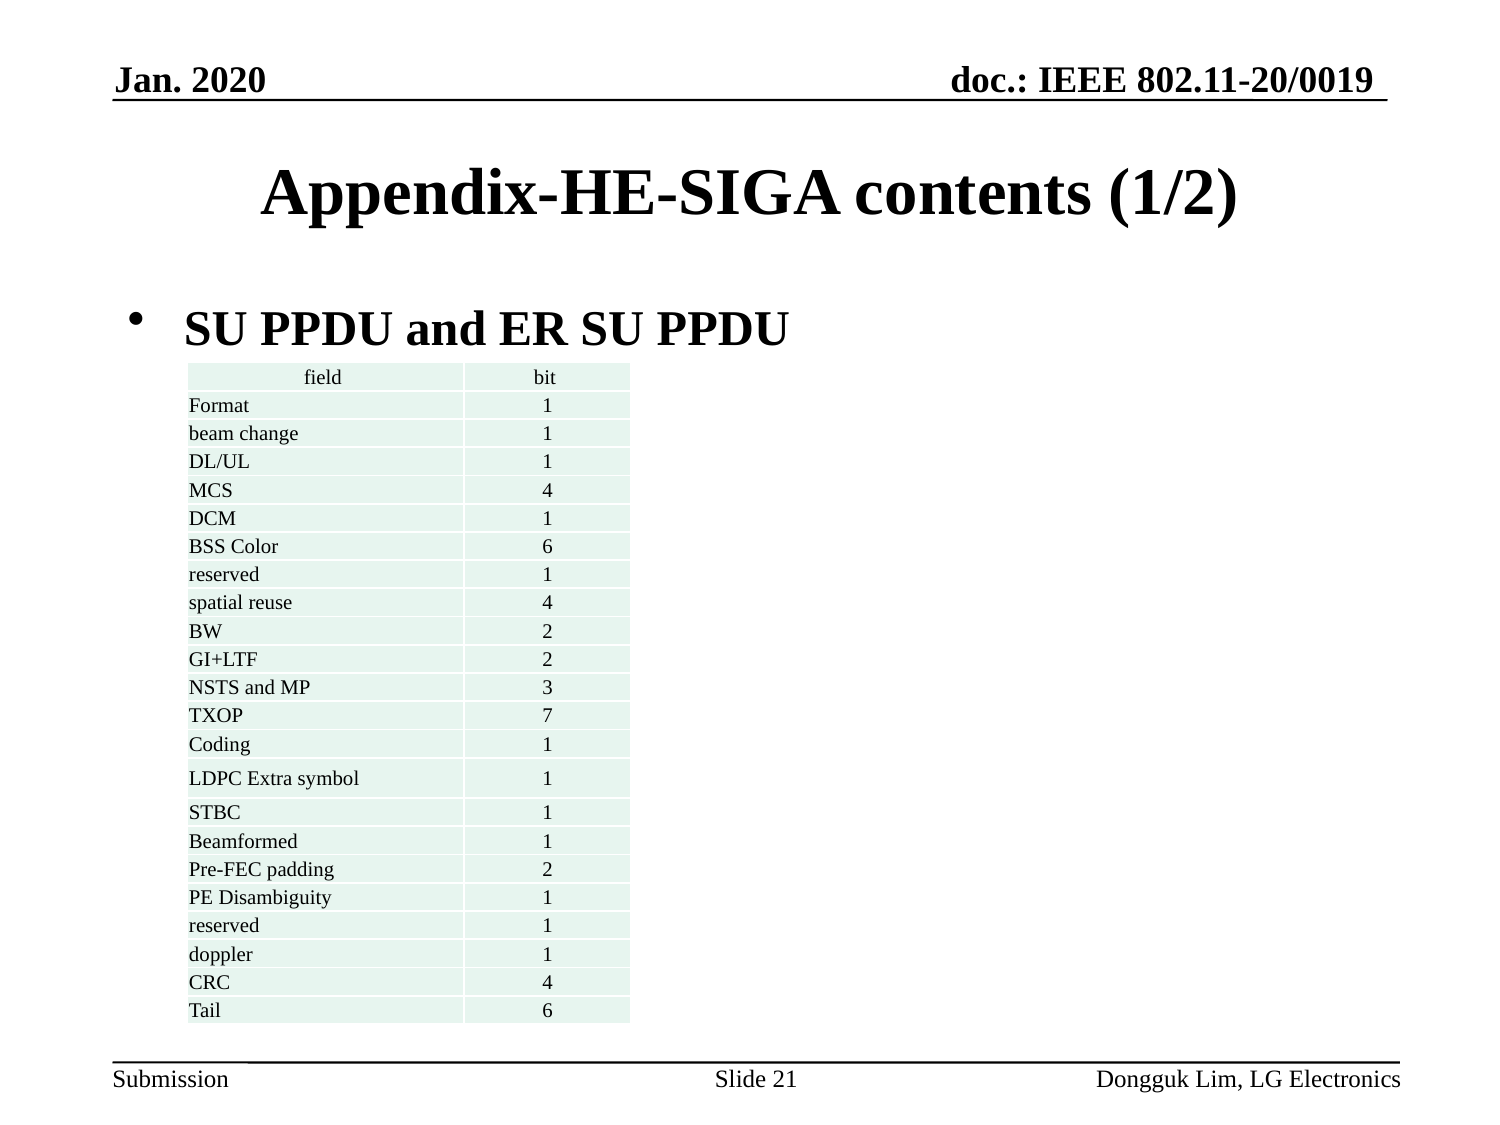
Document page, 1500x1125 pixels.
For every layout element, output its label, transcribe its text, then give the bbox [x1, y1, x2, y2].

table_cell 4 [465, 476, 630, 503]
table_cell doppler [188, 940, 463, 967]
table_cell MCS [188, 476, 463, 503]
table_cell reserved [188, 912, 463, 938]
table_cell BSS Color [188, 533, 463, 559]
table_cell 1 [465, 505, 630, 531]
slide_number Slide 21 [712, 1061, 800, 1093]
table_cell Coding [188, 730, 463, 757]
table_cell 1 [465, 730, 630, 757]
table_cell DL/UL [188, 448, 463, 475]
table_cell 2 [465, 617, 630, 644]
table_cell 1 [465, 884, 630, 910]
table_cell 2 [465, 855, 630, 882]
table_cell 4 [465, 968, 630, 995]
footer Dongguk Lim, LG Electronics [1092, 1061, 1402, 1093]
table_cell TXOP [188, 702, 463, 729]
table_cell 2 [465, 646, 630, 672]
table_cell Tail [188, 997, 463, 1023]
table_cell 7 [465, 702, 630, 729]
table_cell 1 [465, 392, 630, 418]
table_cell 1 [465, 799, 630, 825]
table_cell DCM [188, 505, 463, 531]
table_cell 6 [465, 997, 630, 1023]
table_cell 1 [465, 759, 630, 797]
title Appendix-HE-SIGA contents (1/2) [112, 112, 1388, 263]
list SU PPDU and ER SU PPDU [112, 287, 1388, 1000]
table_cell GI+LTF [188, 646, 463, 672]
table_cell PE Disambiguity [188, 884, 463, 910]
table_cell 1 [465, 827, 630, 854]
table_cell CRC [188, 968, 463, 995]
table_cell Format [188, 392, 463, 418]
table_cell 1 [465, 561, 630, 587]
table_cell 3 [465, 674, 630, 700]
table_cell beam change [188, 420, 463, 446]
table_header field [188, 363, 463, 390]
table_cell Beamformed [188, 827, 463, 854]
table_cell 1 [465, 420, 630, 446]
table_cell 6 [465, 533, 630, 559]
table_cell BW [188, 617, 463, 644]
table_header bit [465, 363, 630, 390]
table_cell Pre-FEC padding [188, 855, 463, 882]
table_cell LDPC Extra symbol [188, 759, 463, 797]
table_cell 1 [465, 448, 630, 475]
table_cell 4 [465, 589, 630, 616]
table_cell reserved [188, 561, 463, 587]
table_cell 1 [465, 940, 630, 967]
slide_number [114, 54, 269, 101]
table_cell NSTS and MP [188, 674, 463, 700]
table_cell STBC [188, 799, 463, 825]
table_cell 1 [465, 912, 630, 938]
table_cell spatial reuse [188, 589, 463, 616]
